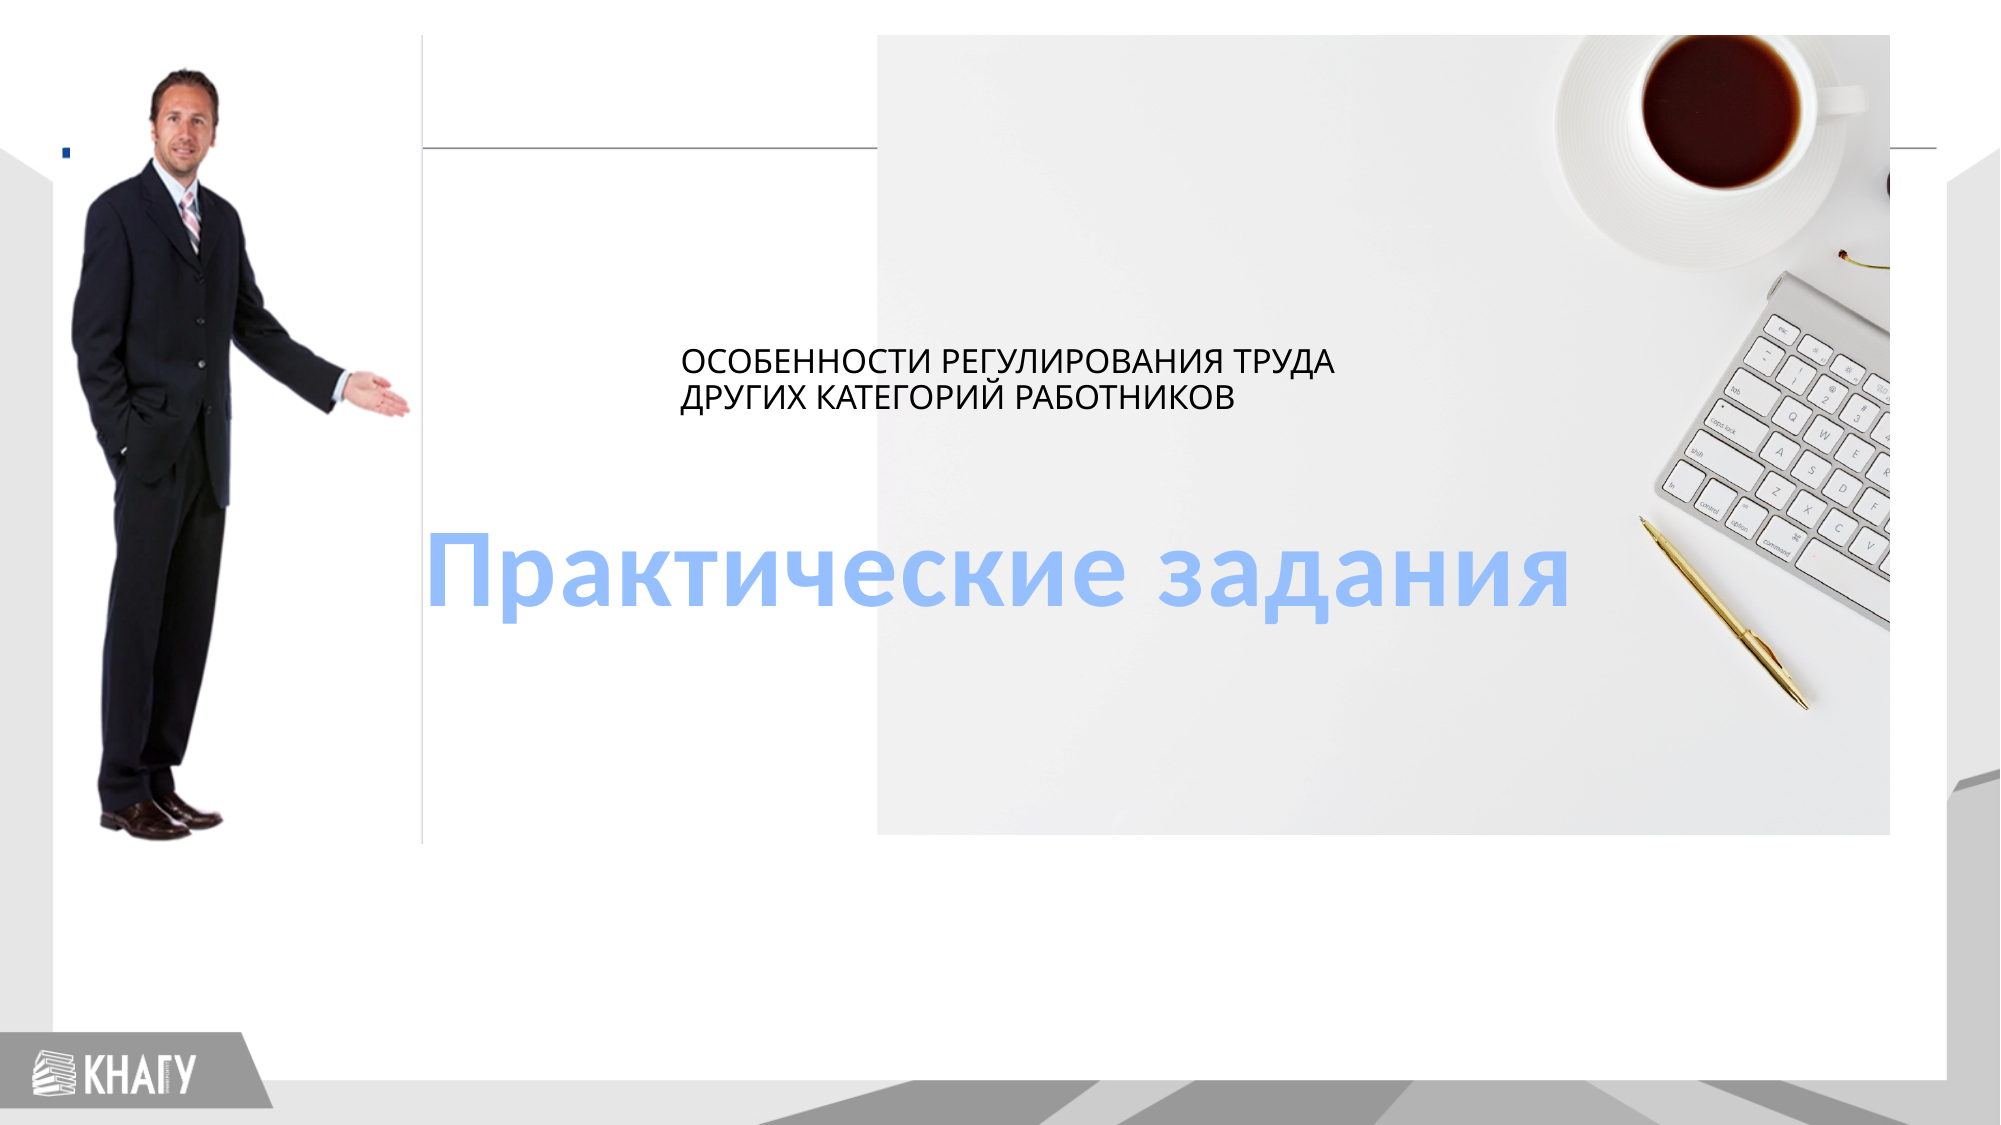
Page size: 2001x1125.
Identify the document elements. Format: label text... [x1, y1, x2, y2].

title [423, 75, 783, 338]
text_box Практические задания [423, 486, 877, 637]
picture [0, 0, 2000, 1125]
list ОСОБЕННОСТИ РЕГУЛИРОВАНИЯ ТРУДА ДРУГИХ КАТЕГОРИЙ РАБОТНИКОВ [665, 337, 877, 486]
